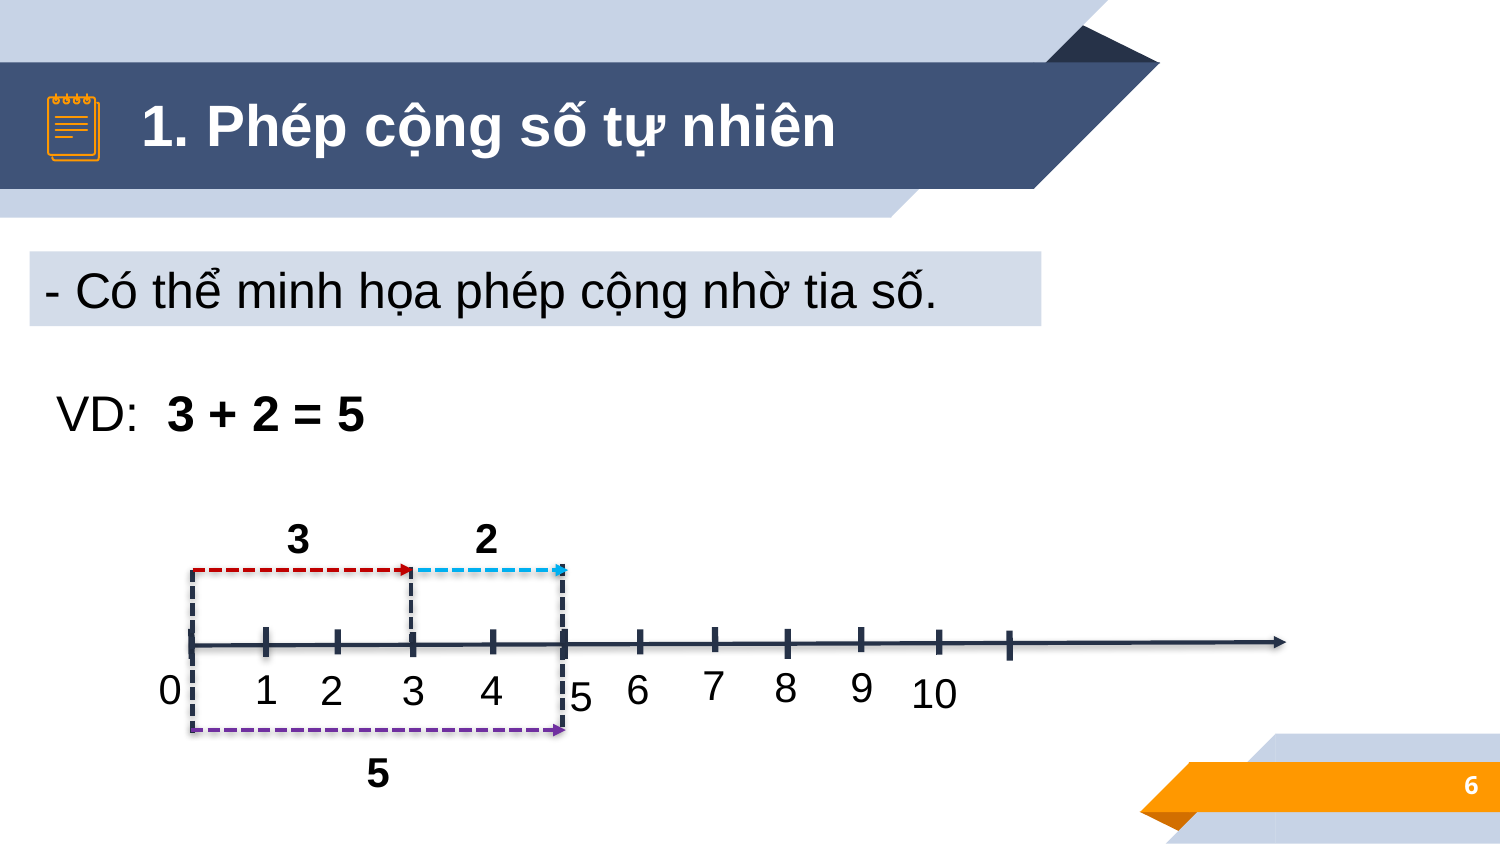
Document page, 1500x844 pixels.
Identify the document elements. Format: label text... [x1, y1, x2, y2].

text_box 1. Phép cộng số tự nhiên [126, 80, 1042, 166]
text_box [566, 626, 1287, 730]
slide_number 6 [1249, 760, 1494, 813]
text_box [197, 626, 558, 729]
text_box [143, 626, 188, 730]
text_box VD: 3 + 2 = 5 [41, 373, 1054, 449]
text_box 3 [242, 504, 355, 568]
text_box - Có thể minh họa phép cộng nhờ tia số. [29, 251, 1042, 327]
text_box 2 [449, 504, 525, 569]
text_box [47, 93, 100, 161]
text_box 5 [340, 740, 416, 804]
